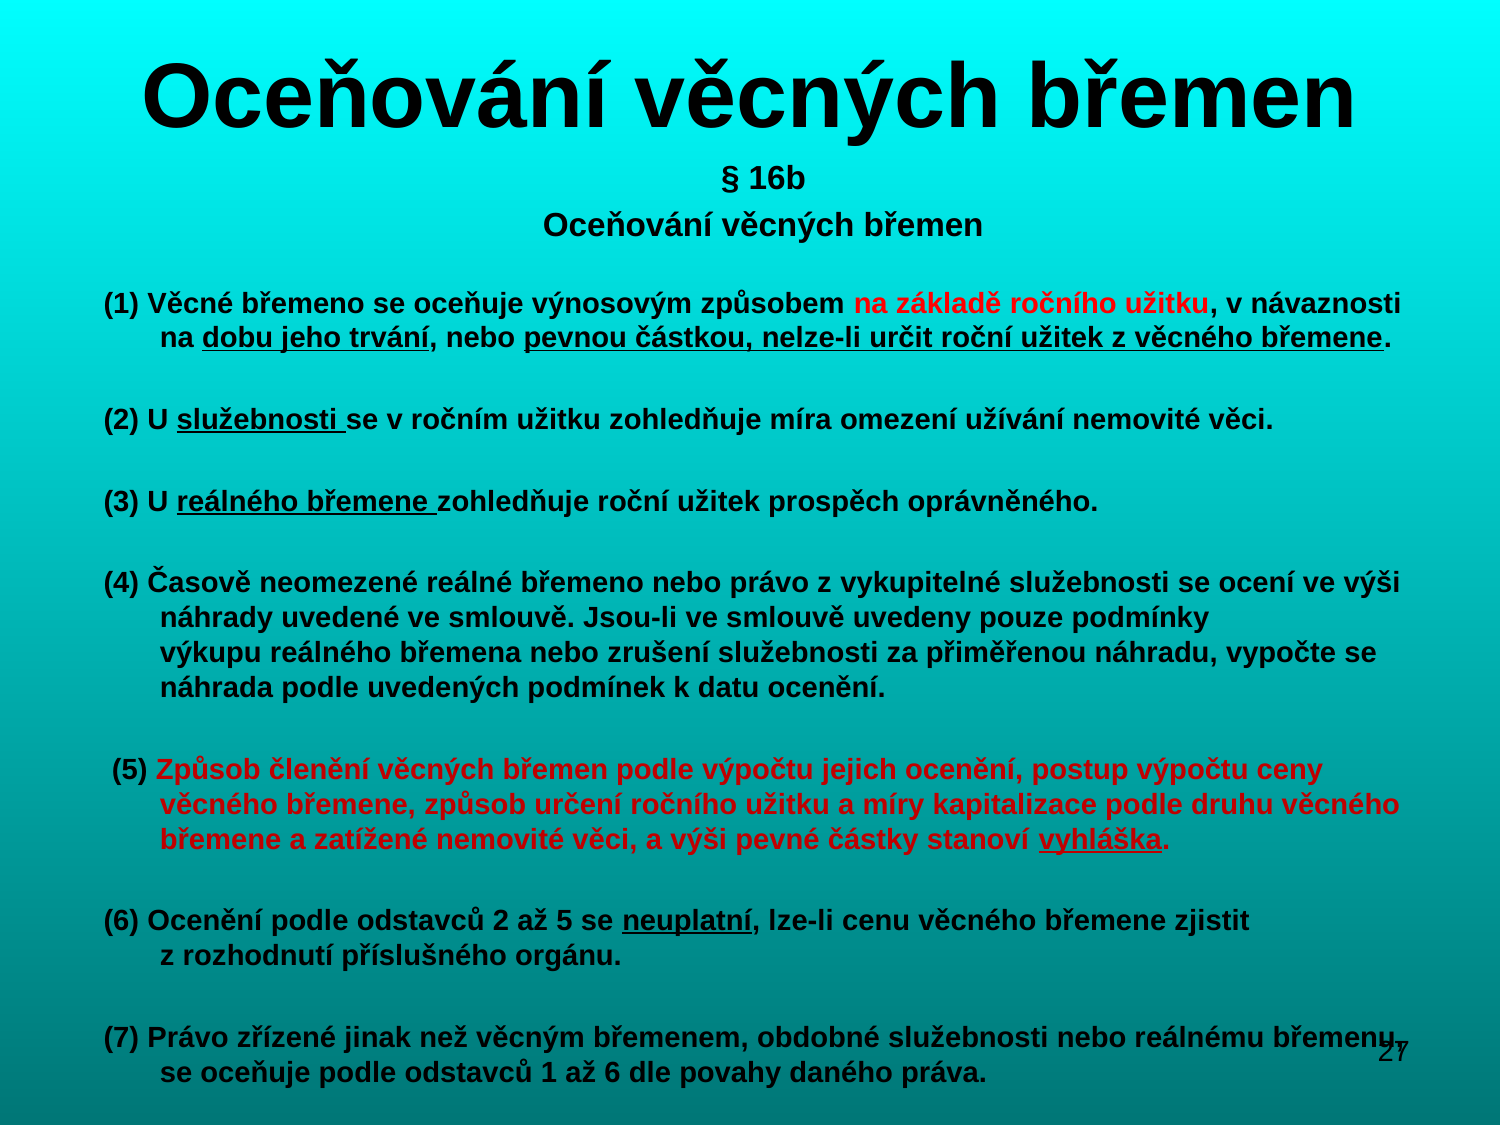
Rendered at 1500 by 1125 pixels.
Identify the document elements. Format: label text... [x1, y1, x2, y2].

list § 16b Oceňování věcných břemen (1) Věcné břemeno se oceňuje výnosovým způsobem na základě ročního užitku, v návaznosti na dobu jeho trvání, nebo pevnou částkou, nelze-li určit roční užitek z věcného břemene. (2) U služebnosti se v ročním užitku zohledňuje míra omezení užívání nemovité věci. (3) U reálného břemene zohledňuje roční užitek prospěch oprávněného. (4) Časově neomezené reálné břemeno nebo právo z vykupitelné služebnosti se ocení ve výši náhrady uvedené ve smlouvě. Jsou-li ve smlouvě uvedeny pouze podmínky výkupu reálného břemena nebo zrušení služebnosti za přiměřenou náhradu, vypočte se náhrada podle uvedených podmínek k datu ocenění. (5) Způsob členění věcných břemen podle výpočtu jejich ocenění, postup výpočtu ceny věcného břemene, způsob určení ročního užitku a míry kapitalizace podle druhu věcného břemene a zatížené nemovité věci, a výši pevné částky stanoví vyhláška. (6) Ocenění podle odstavců 2 až 5 se neuplatní, lze-li cenu věcného břemene zjistit z rozhodnutí příslušného orgánu. (7) Právo zřízené jinak než věcným břemenem, obdobné služebnosti nebo reálnému břemenu, se oceňuje podle odstavců 1 až 6 dle povahy daného práva. [88, 148, 1439, 1125]
slide_number 27 [1074, 1024, 1425, 1103]
title Oceňování věcných břemen [74, 44, 1426, 138]
